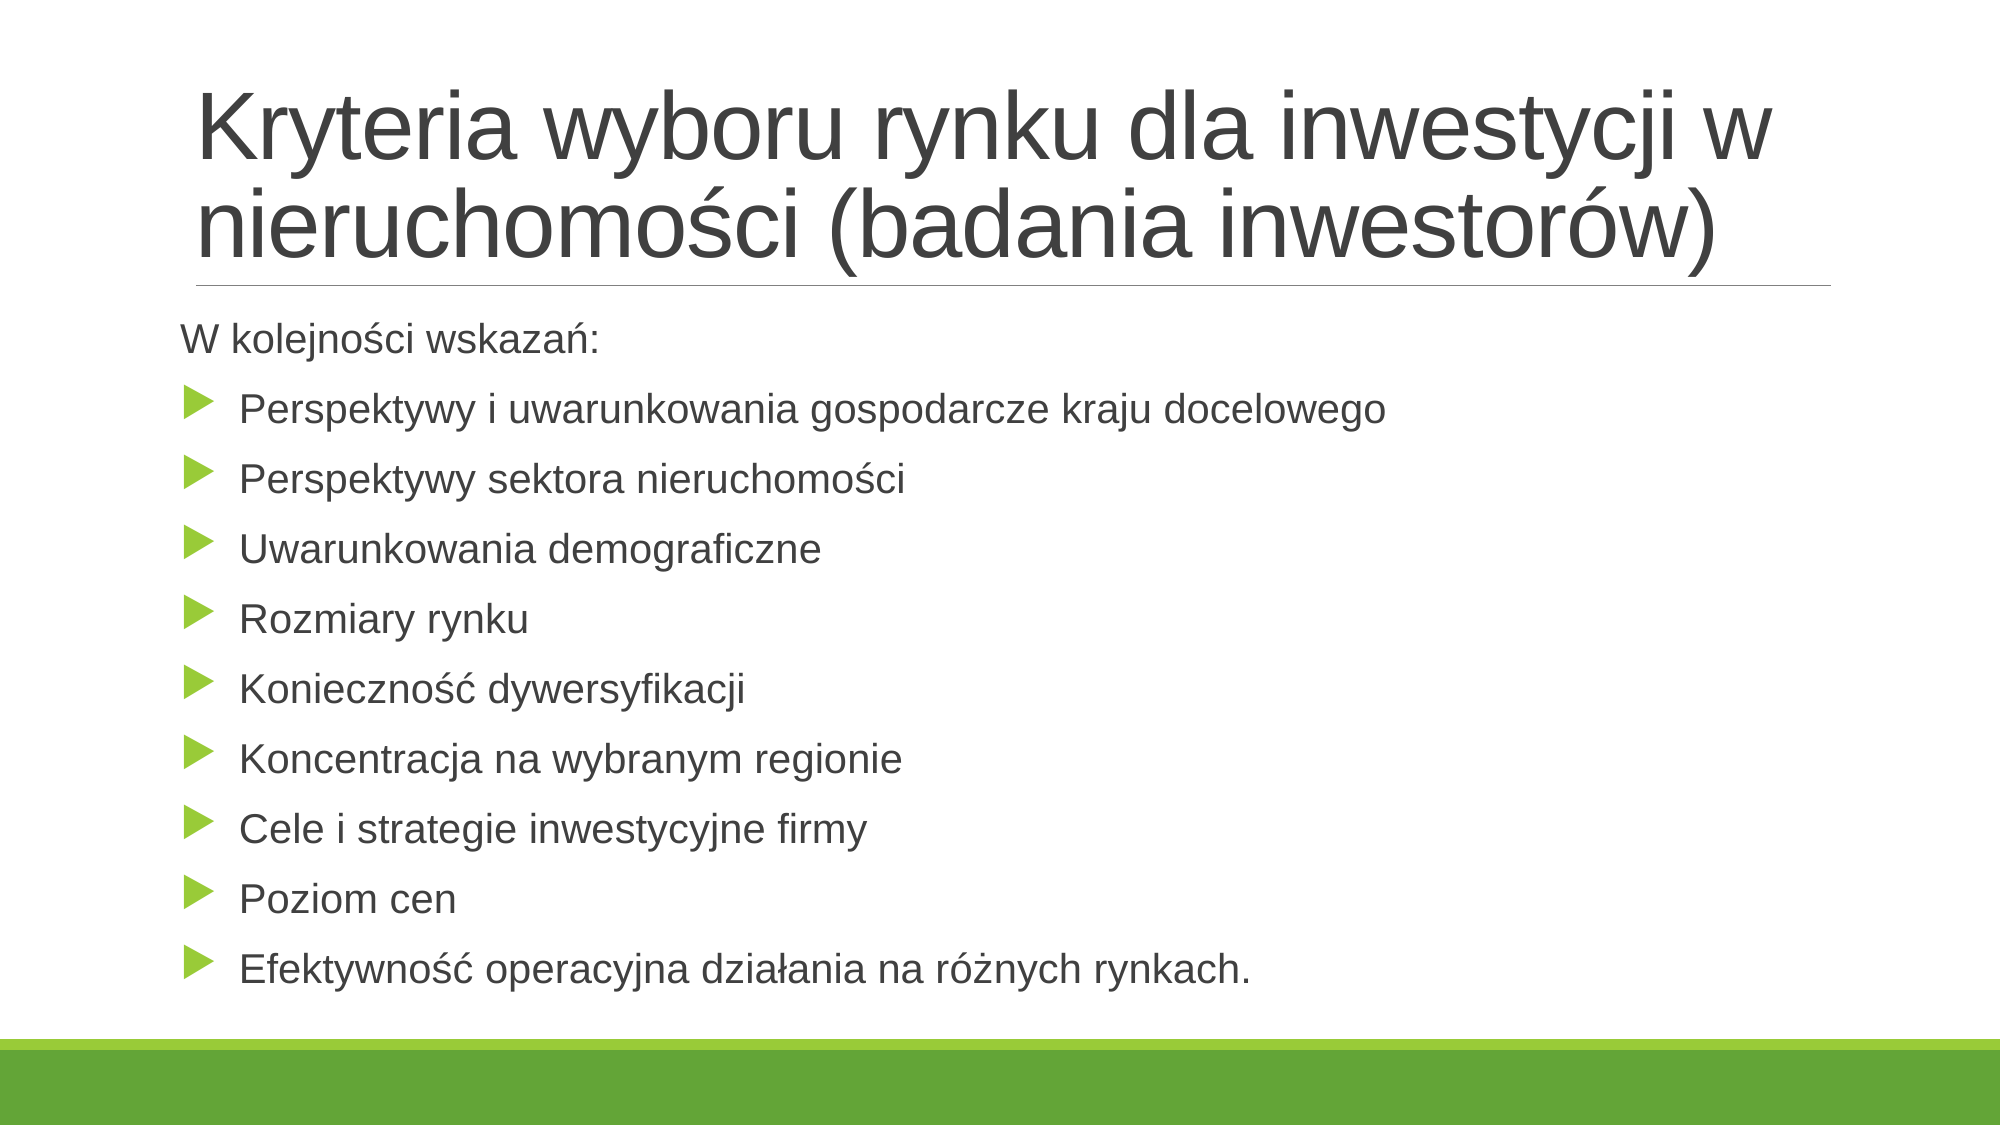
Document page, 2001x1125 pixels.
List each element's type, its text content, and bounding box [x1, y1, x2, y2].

list W kolejności wskazań: Perspektywy i uwarunkowania gospodarcze kraju docelowego Perspektywy sektora nieruchomości Uwarunkowania demograficzne Rozmiary rynku Konieczność dywersyfikacji Koncentracja na wybranym regionie Cele i strategie inwestycyjne firmy Poziom cen Efektywność operacyjna działania na różnych rynkach. [180, 309, 1688, 1014]
title Kryteria wyboru rynku dla inwestycji w nieruchomości (badania inwestorów) [180, 47, 1830, 285]
